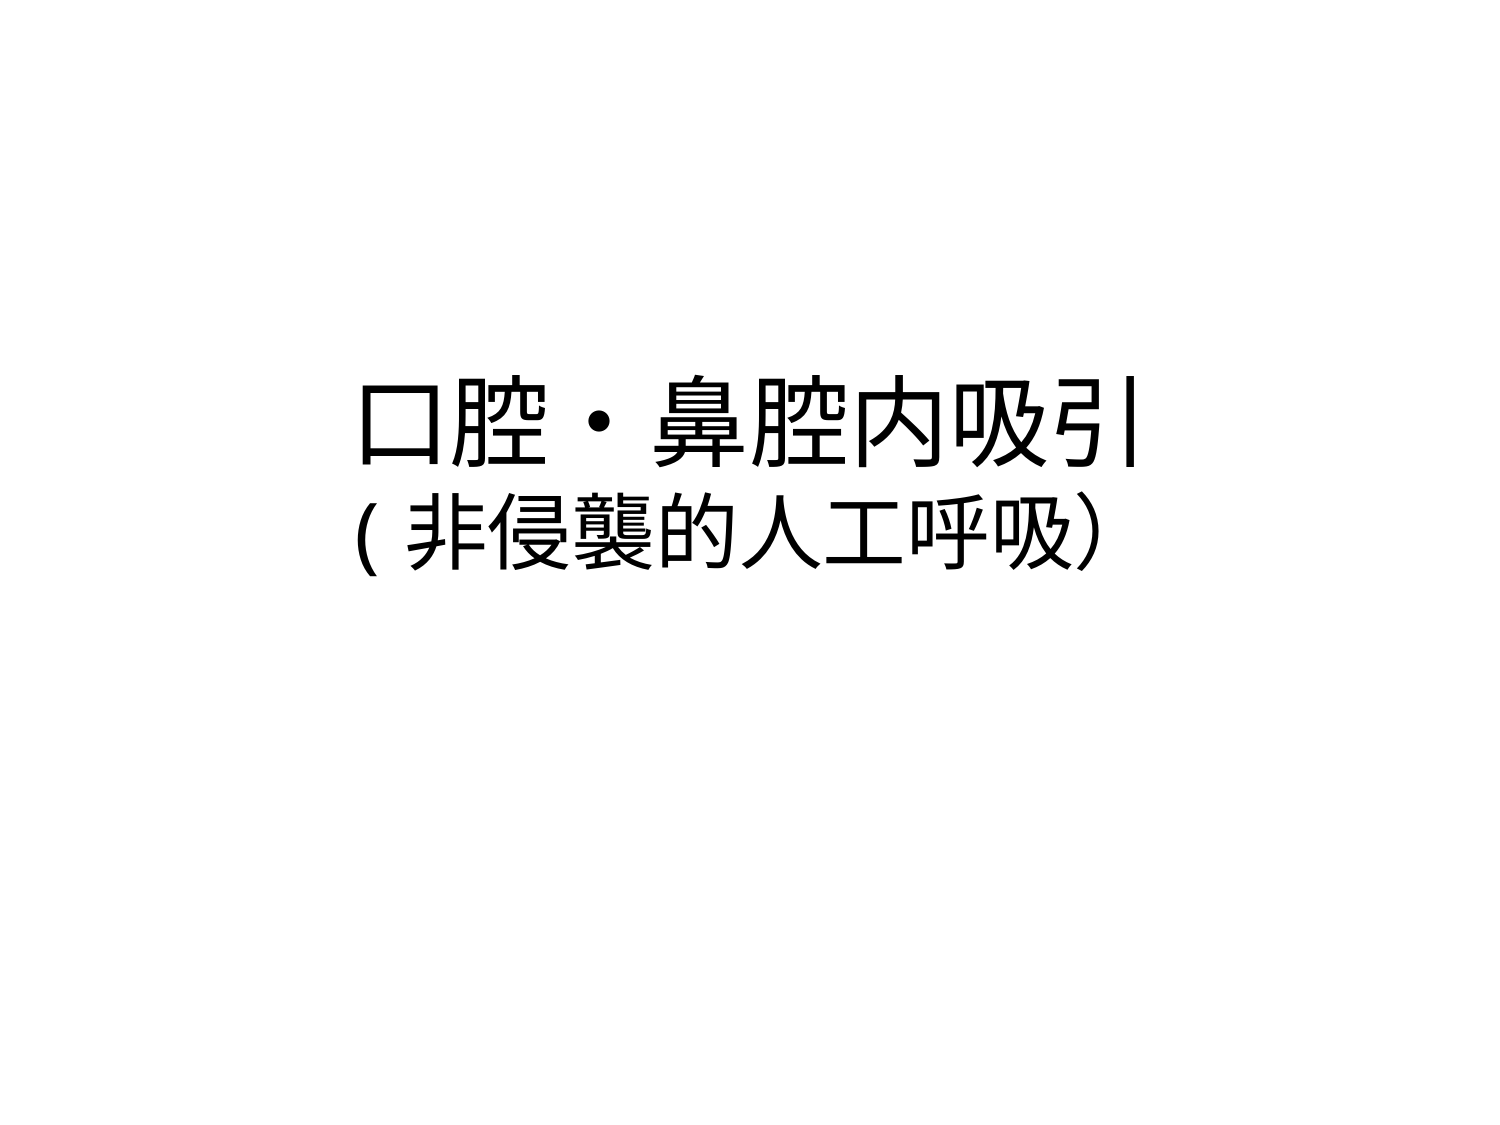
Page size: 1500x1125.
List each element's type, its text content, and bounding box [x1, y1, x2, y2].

title 口腔・鼻腔内吸引 (非侵襲的人工呼吸） [112, 349, 1388, 591]
